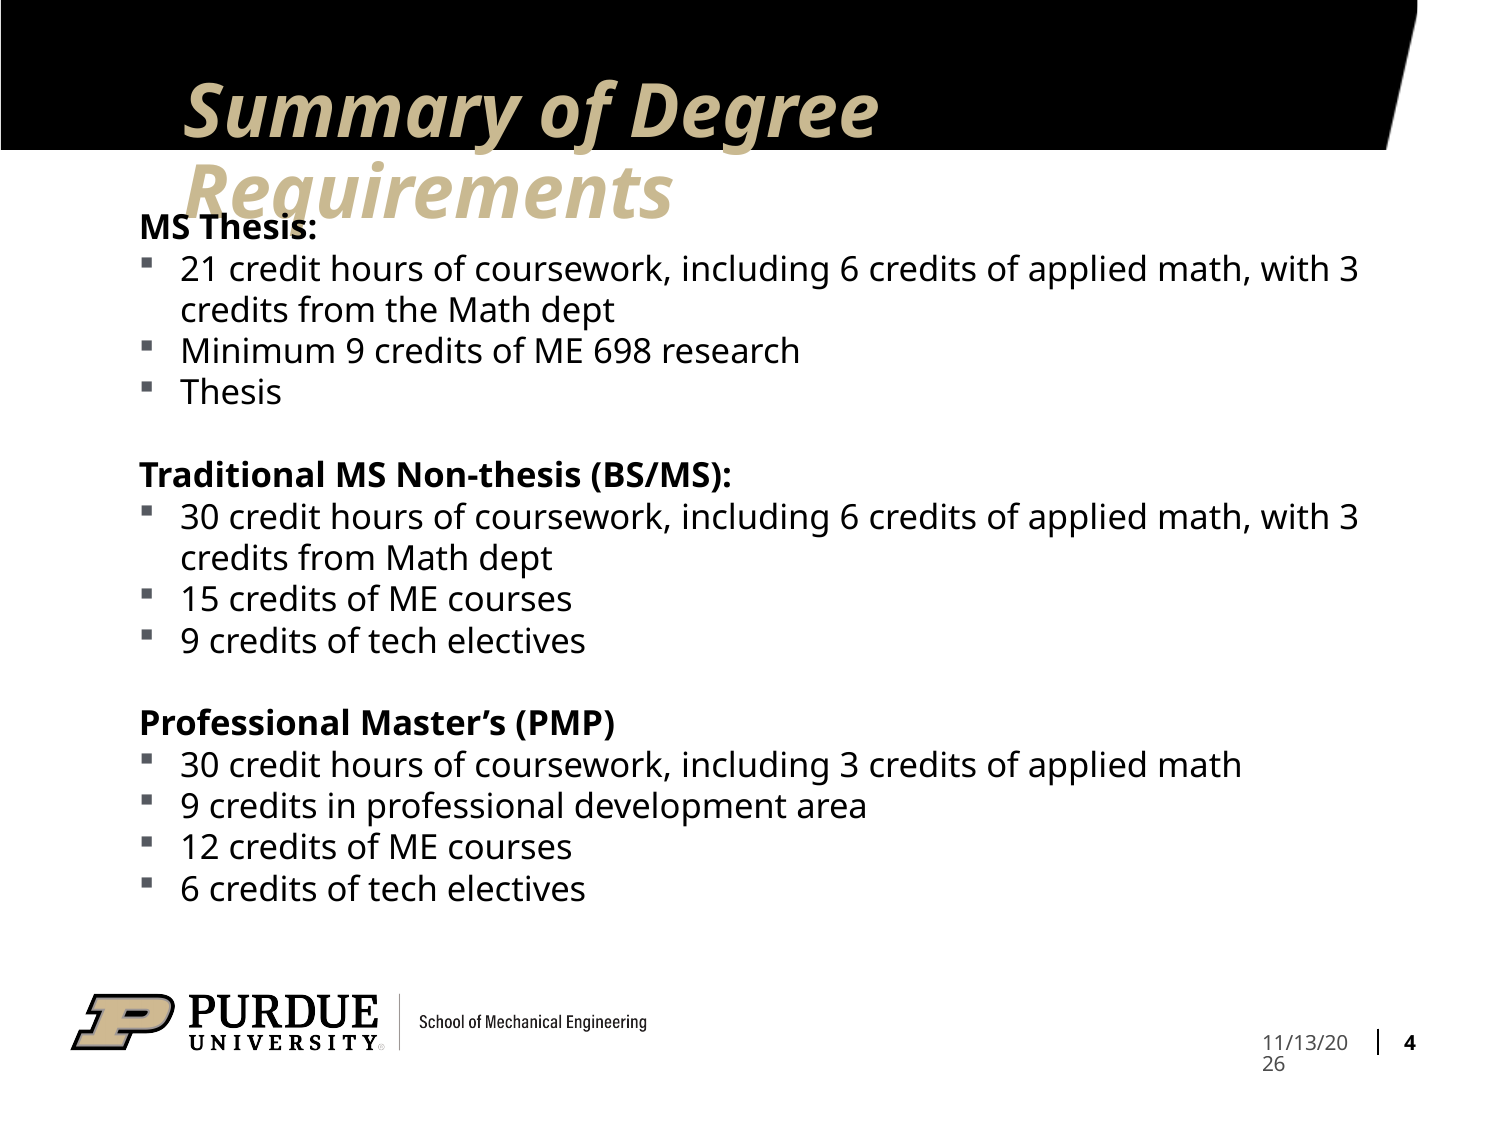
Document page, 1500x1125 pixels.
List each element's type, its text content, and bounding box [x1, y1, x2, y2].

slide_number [1247, 1017, 1375, 1071]
slide_number 4 [1380, 1013, 1441, 1074]
title Summary of Degree Requirements [180, 70, 1322, 160]
picture [70, 991, 655, 1054]
list MS Thesis: 21 credit hours of coursework, including 6 credits of applied math, with 3 credits from the Math dept Minimum 9 credits of ME 698 research Thesis Traditional MS Non-thesis (BS/MS): 30 credit hours of coursework, including 6 credits of applied math, with 3 credits from Math dept 15 credits of ME courses 9 credits of tech electives Professional Master’s (PMP) 30 credit hours of coursework, including 3 credits of applied math 9 credits in professional development area 12 credits of ME courses 6 credits of tech electives [138, 205, 1381, 916]
